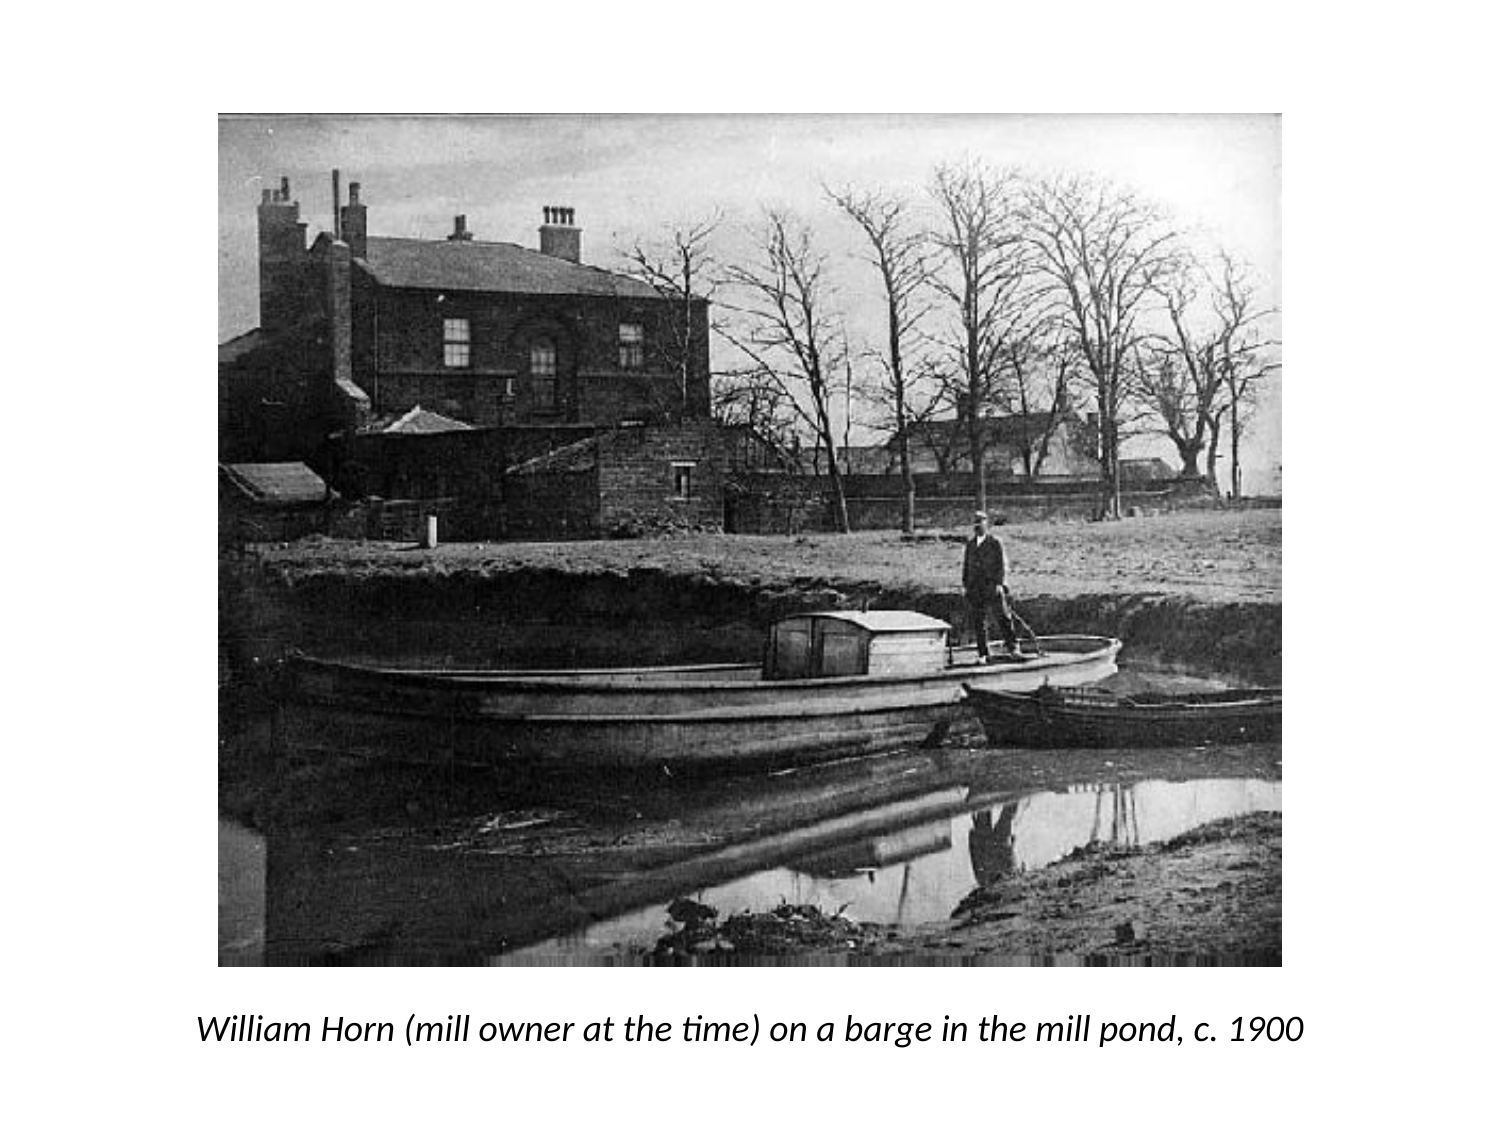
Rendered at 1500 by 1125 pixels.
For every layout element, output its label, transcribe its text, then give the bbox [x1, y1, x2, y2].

text_box William Horn (mill owner at the time) on a barge in the mill pond, c. 1900 [29, 996, 1471, 1057]
picture [218, 113, 1282, 967]
